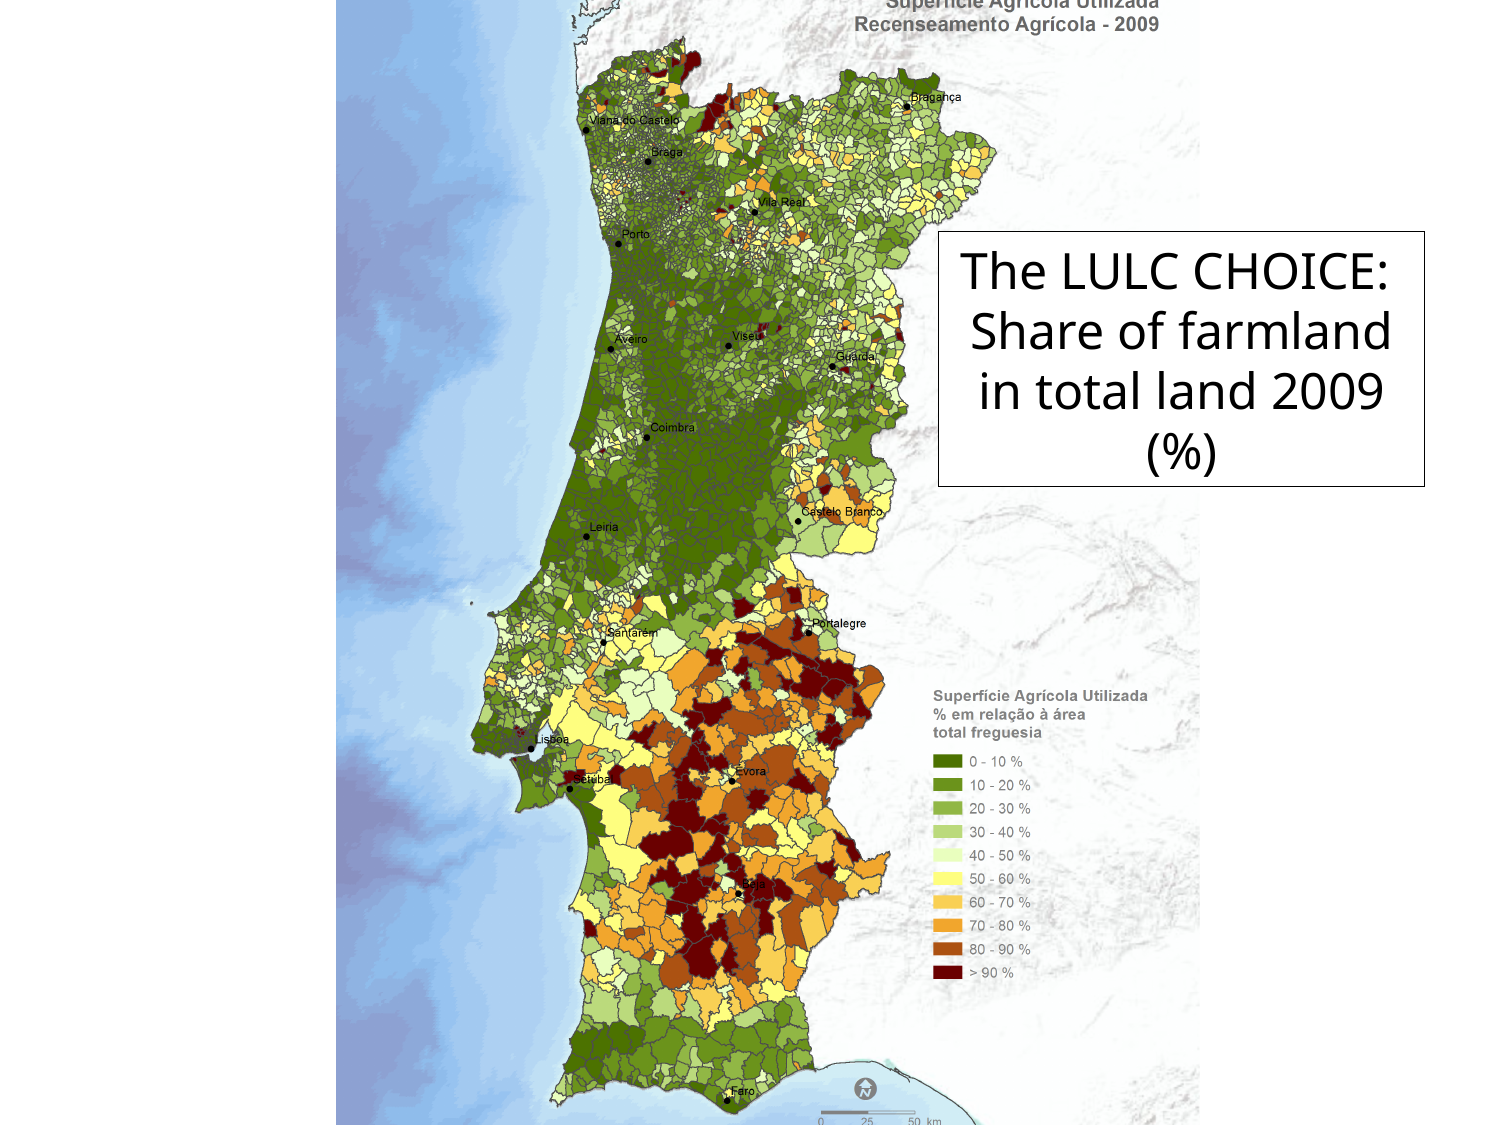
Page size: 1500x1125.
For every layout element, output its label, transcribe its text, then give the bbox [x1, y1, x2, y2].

picture [336, 0, 1200, 1125]
text_box The LULC CHOICE: Share of farmland in total land 2009 (%) [1200, 231, 1425, 487]
